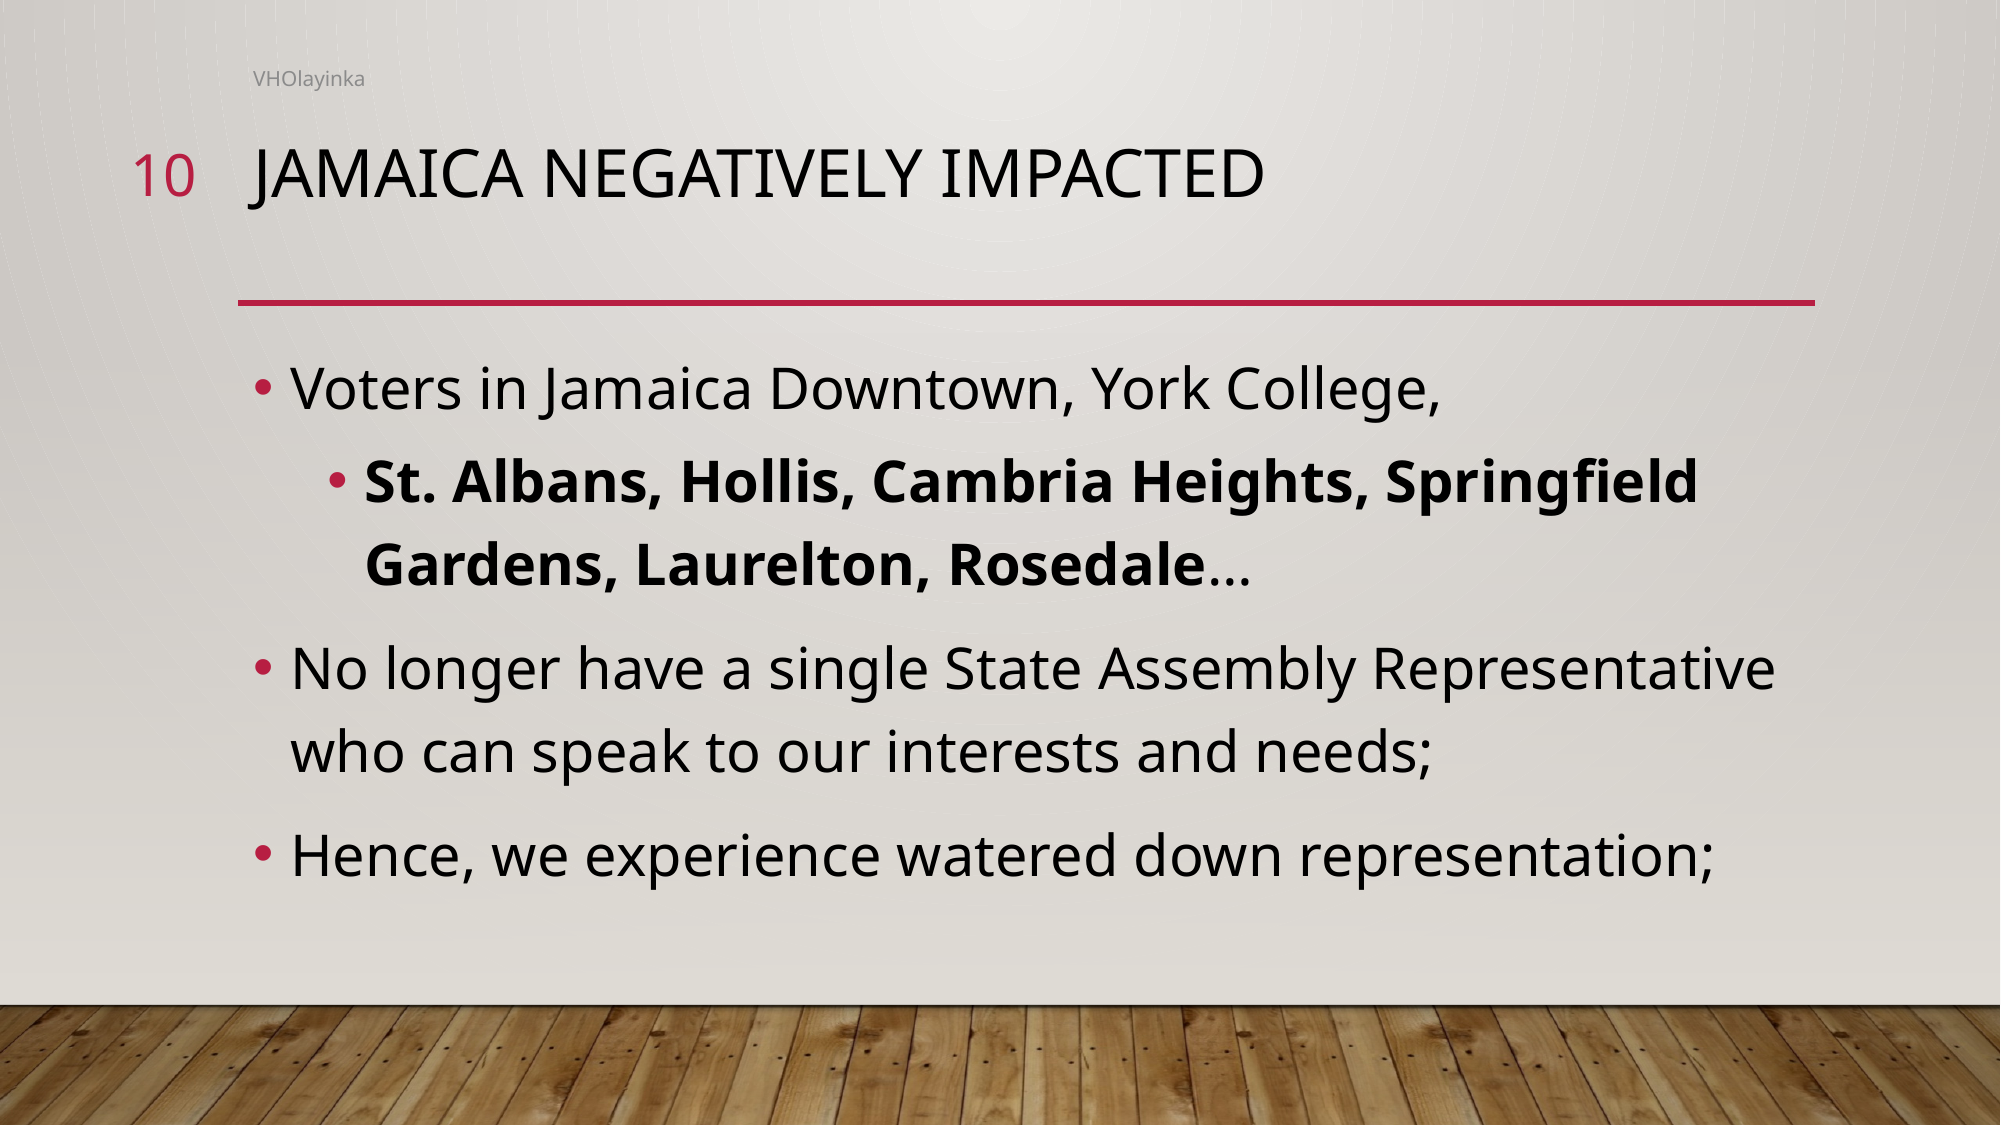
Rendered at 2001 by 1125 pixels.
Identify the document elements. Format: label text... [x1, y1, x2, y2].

slide_number 10 [78, 131, 212, 214]
list Voters in Jamaica Downtown, York College, St. Albans, Hollis, Cambria Heights, Springfield Gardens, Laurelton, Rosedale… No longer have a single State Assembly Representative who can speak to our interests and needs; Hence, we experience watered down representation; [238, 330, 1814, 897]
title Jamaica negatively impacted [238, 131, 1814, 305]
picture [0, 1005, 2000, 1125]
footer VHOlayinka [238, 54, 1213, 105]
